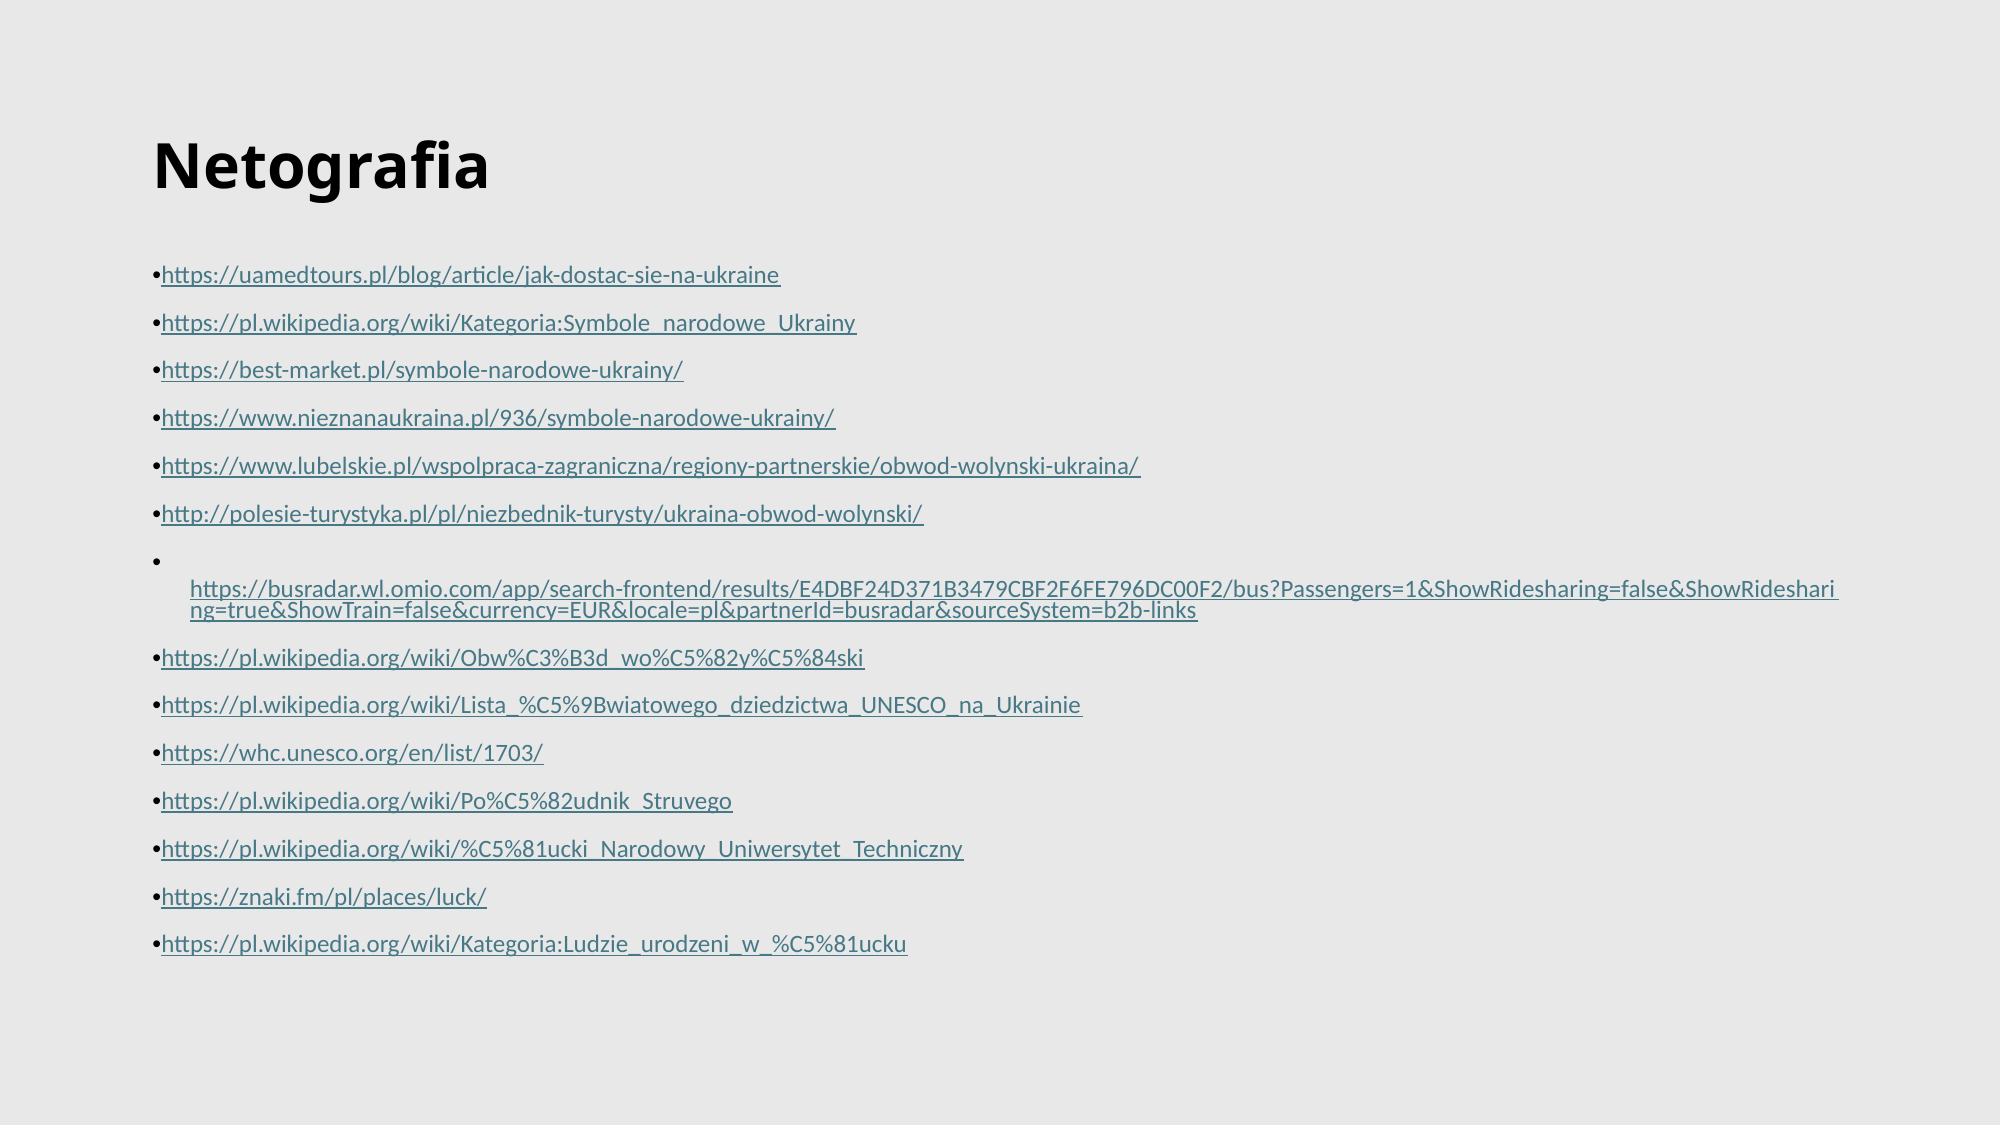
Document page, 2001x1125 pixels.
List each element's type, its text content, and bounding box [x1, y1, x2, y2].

title Netografia [137, 59, 1863, 254]
list •https://uamedtours.pl/blog/article/jak-dostac-sie-na-ukraine •https://pl.wikipedia.org/wiki/Kategoria:Symbole_narodowe_Ukrainy •https://best-market.pl/symbole-narodowe-ukrainy/ •https://www.nieznanaukraina.pl/936/symbole-narodowe-ukrainy/ •https://www.lubelskie.pl/wspolpraca-zagraniczna/regiony-partnerskie/obwod-wolynski-ukraina/ •http://polesie-turystyka.pl/pl/niezbednik-turysty/ukraina-obwod-wolynski/ •https://busradar.wl.omio.com/app/search-frontend/results/E4DBF24D371B3479CBF2F6FE796DC00F2/bus?Passengers=1&ShowRidesharing=false&ShowRidesharing=true&ShowTrain=false&currency=EUR&locale=pl&partnerId=busradar&sourceSystem=b2b-links •https://pl.wikipedia.org/wiki/Obw%C3%B3d_wo%C5%82y%C5%84ski •https://pl.wikipedia.org/wiki/Lista_%C5%9Bwiatowego_dziedzictwa_UNESCO_na_Ukrainie •https://whc.unesco.org/en/list/1703/ •https://pl.wikipedia.org/wiki/Po%C5%82udnik_Struvego •https://pl.wikipedia.org/wiki/%C5%81ucki_Narodowy_Uniwersytet_Techniczny •https://znaki.fm/pl/places/luck/ •https://pl.wikipedia.org/wiki/Kategoria:Ludzie_urodzeni_w_%C5%81ucku [137, 254, 1863, 1063]
